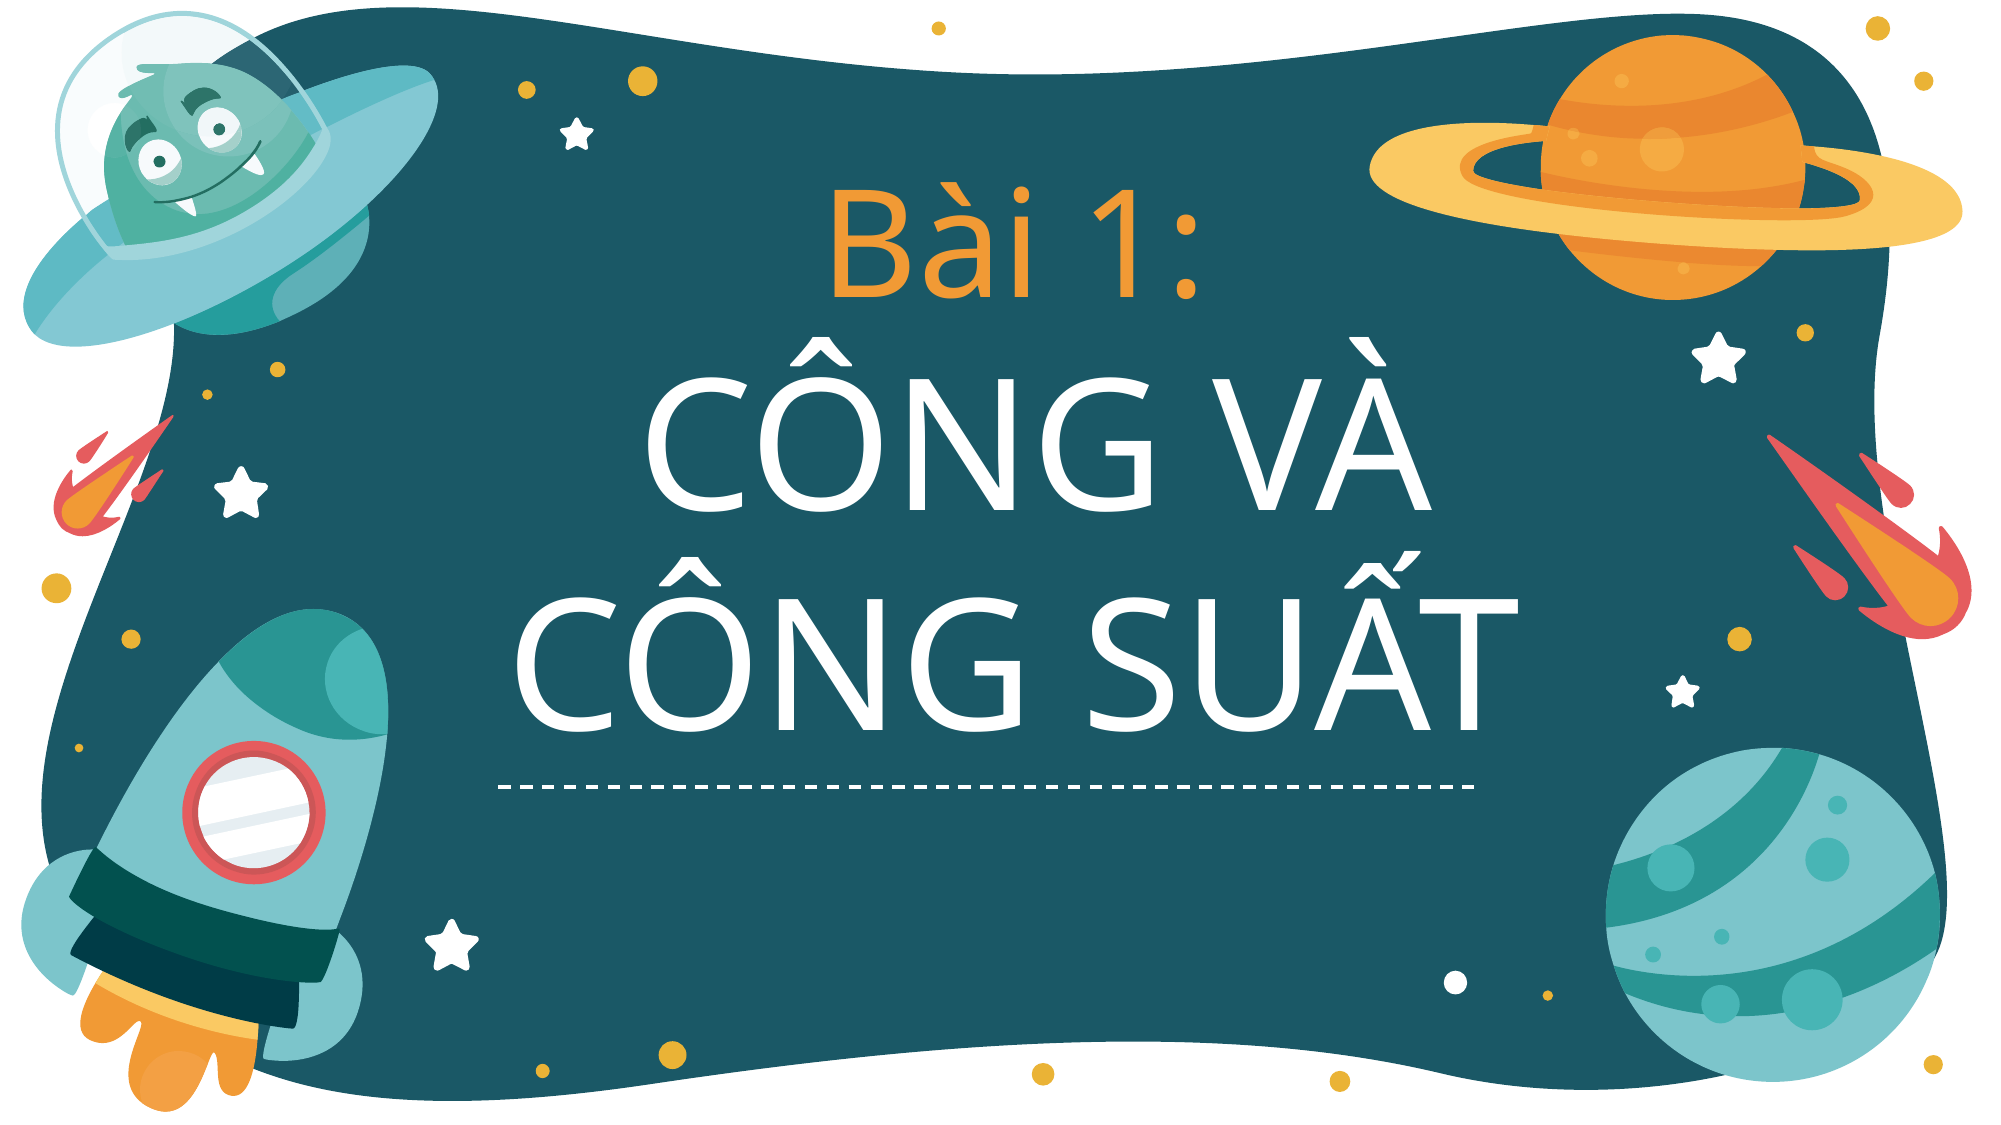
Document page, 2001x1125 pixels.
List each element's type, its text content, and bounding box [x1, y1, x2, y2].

title Bài 1: CÔNG VÀ CÔNG SUẤT [429, 338, 1598, 787]
